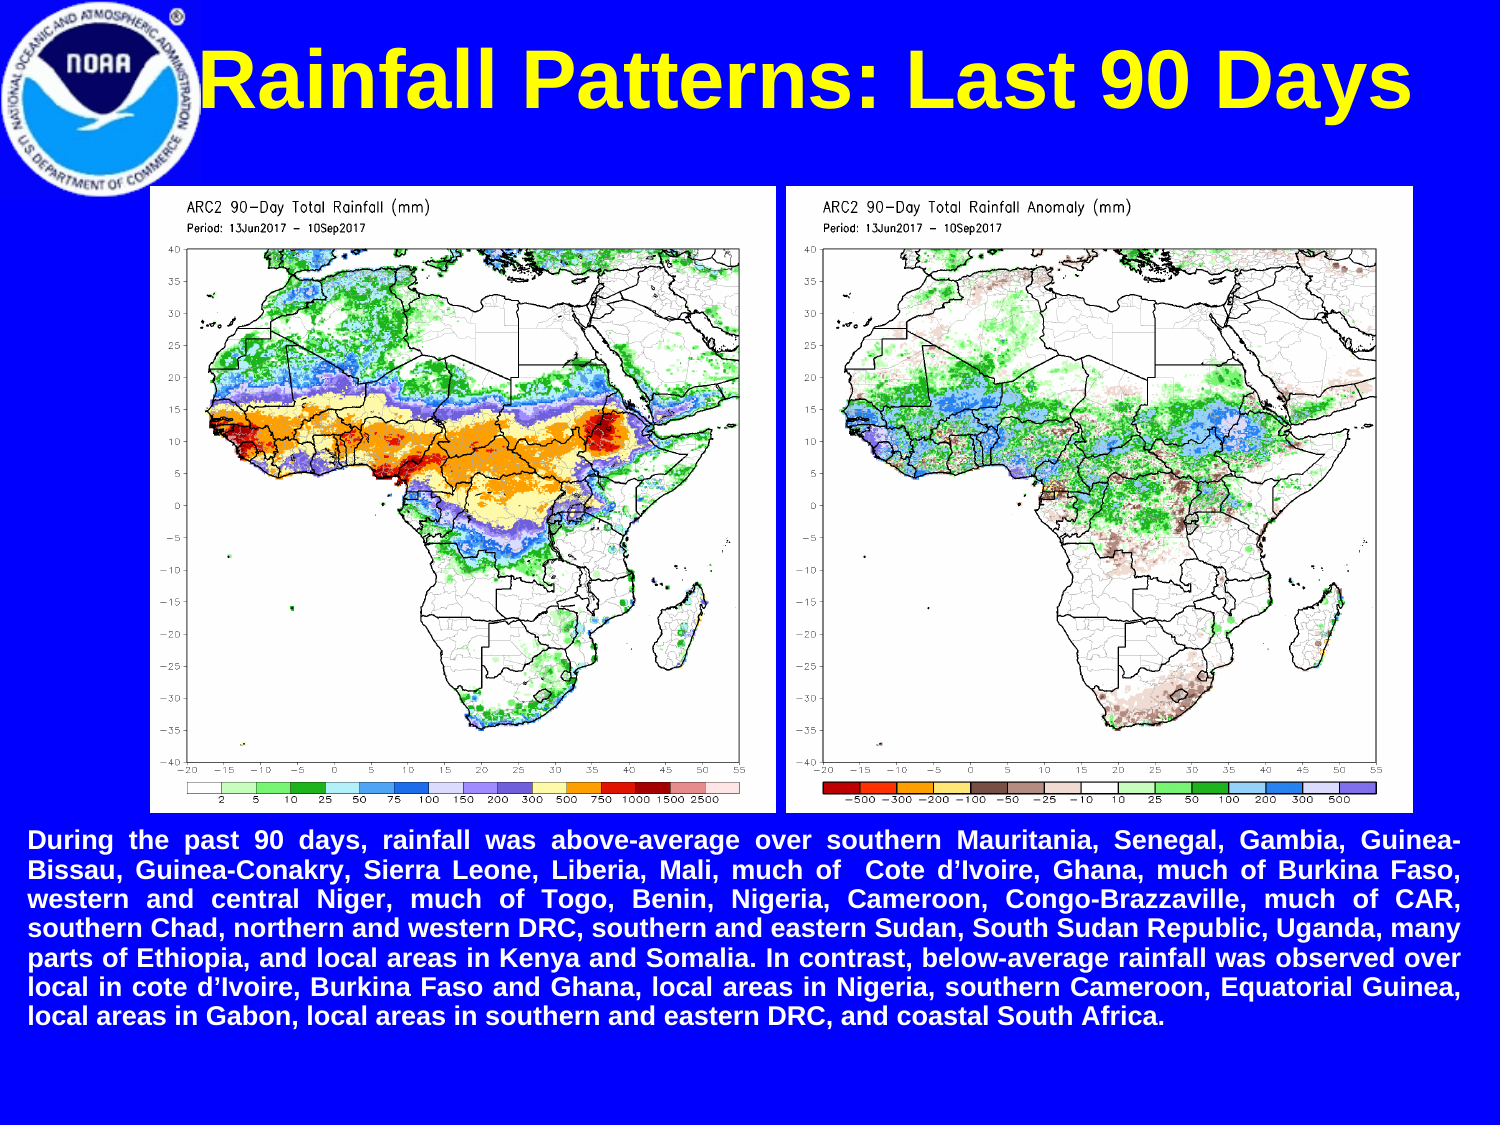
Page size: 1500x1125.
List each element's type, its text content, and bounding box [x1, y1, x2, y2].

title Rainfall Patterns: Last 90 Days [174, 0, 1438, 150]
text_box During the past 90 days, rainfall was above-average over southern Mauritania, Senegal, Gambia, Guinea-Bissau, Guinea-Conakry, Sierra Leone, Liberia, Mali, much of Cote d’Ivoire, Ghana, much of Burkina Faso, western and central Niger, much of Togo, Benin, Nigeria, Cameroon, Congo-Brazzaville, much of CAR, southern Chad, northern and western DRC, southern and eastern Sudan, South Sudan Republic, Uganda, many parts of Ethiopia, and local areas in Kenya and Somalia. In contrast, below-average rainfall was observed over local in cote d’Ivoire, Burkina Faso and Ghana, local areas in Nigeria, southern Cameroon, Equatorial Guinea, local areas in Gabon, local areas in southern and eastern DRC, and coastal South Africa. [12, 819, 1475, 1039]
picture [786, 186, 1413, 813]
picture [0, 0, 776, 813]
